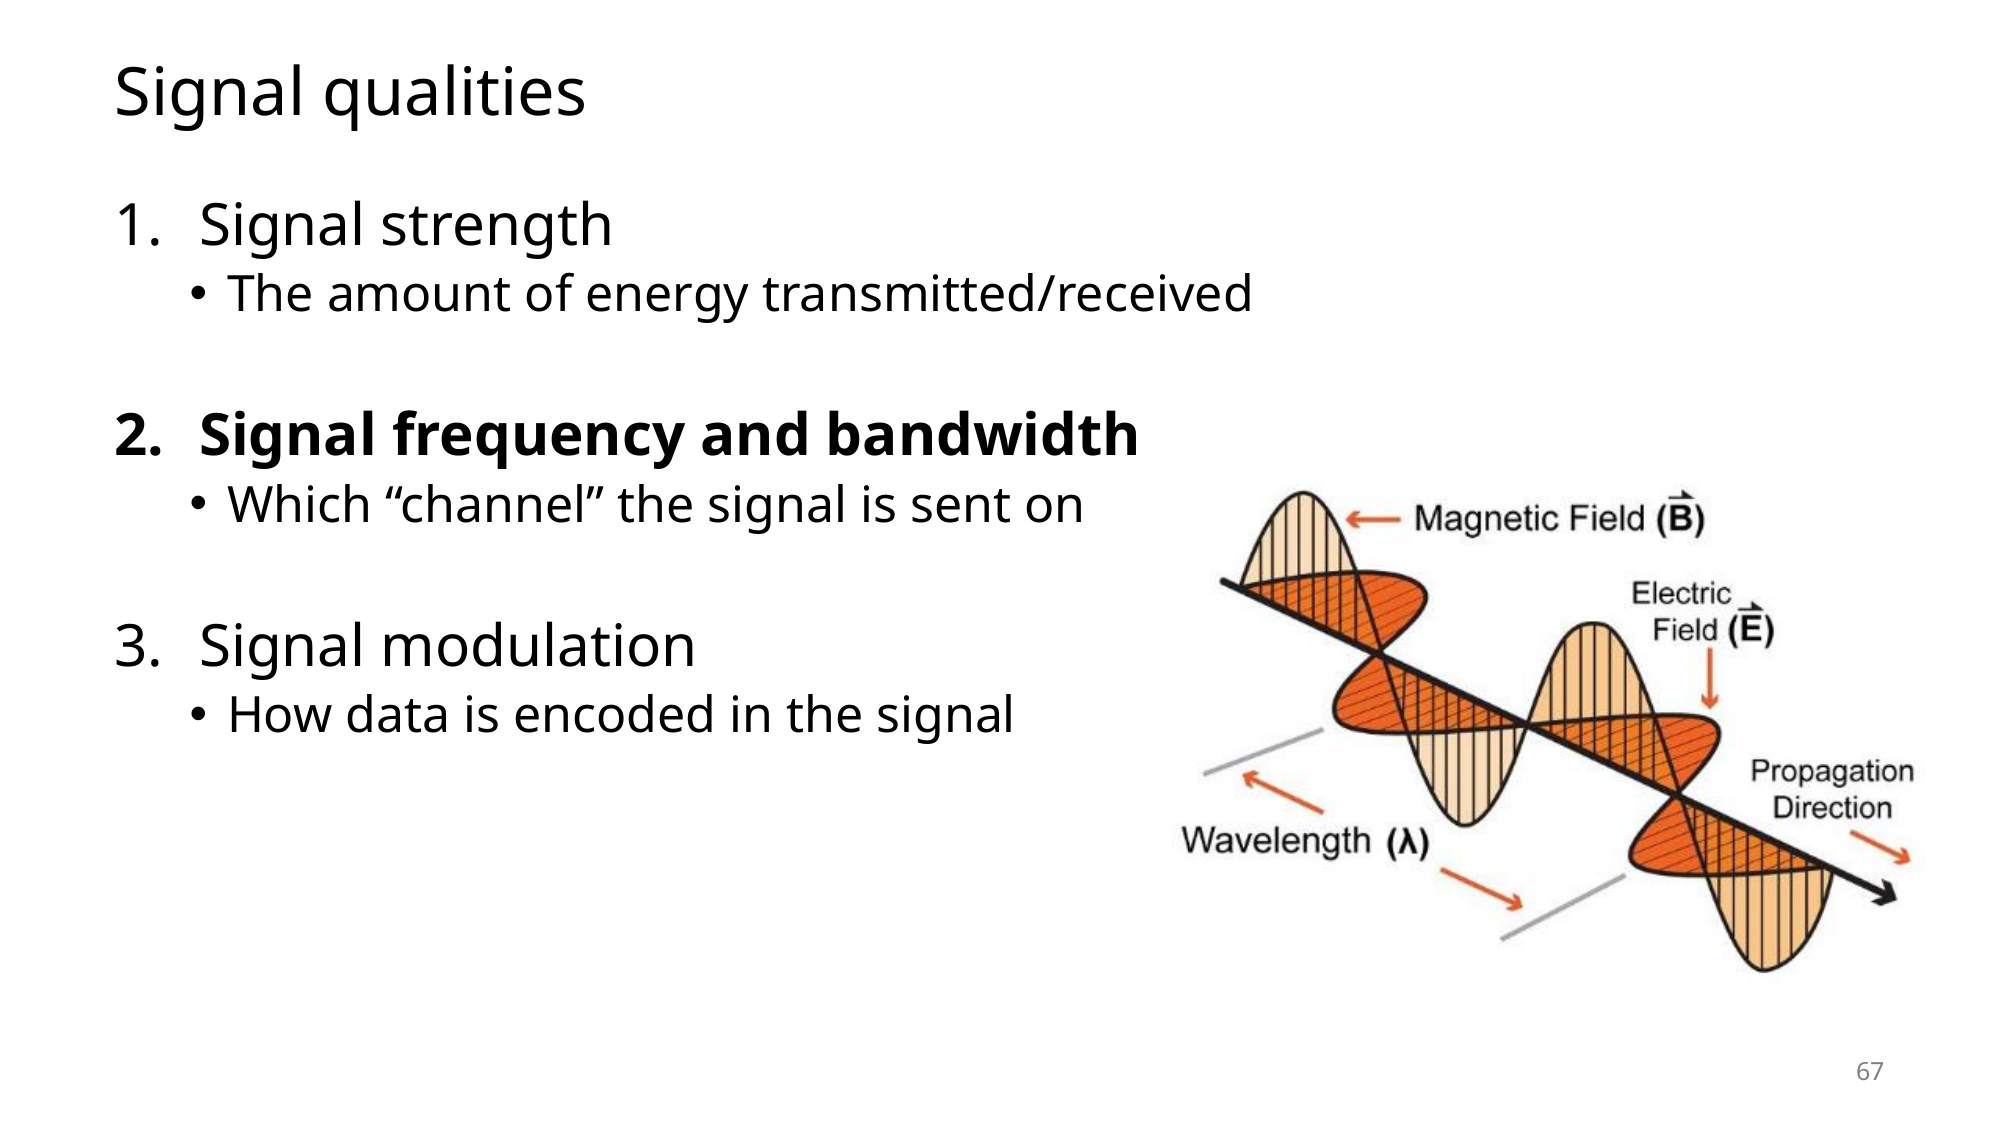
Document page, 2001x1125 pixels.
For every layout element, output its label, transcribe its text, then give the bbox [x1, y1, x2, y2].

title Signal qualities [99, 37, 1900, 150]
list Signal strength The amount of energy transmitted/received Signal frequency and bandwidth Which “channel” the signal is sent on Signal modulation How data is encoded in the signal [99, 187, 1900, 1013]
picture [1159, 471, 1940, 992]
slide_number 67 [1749, 1042, 1900, 1103]
